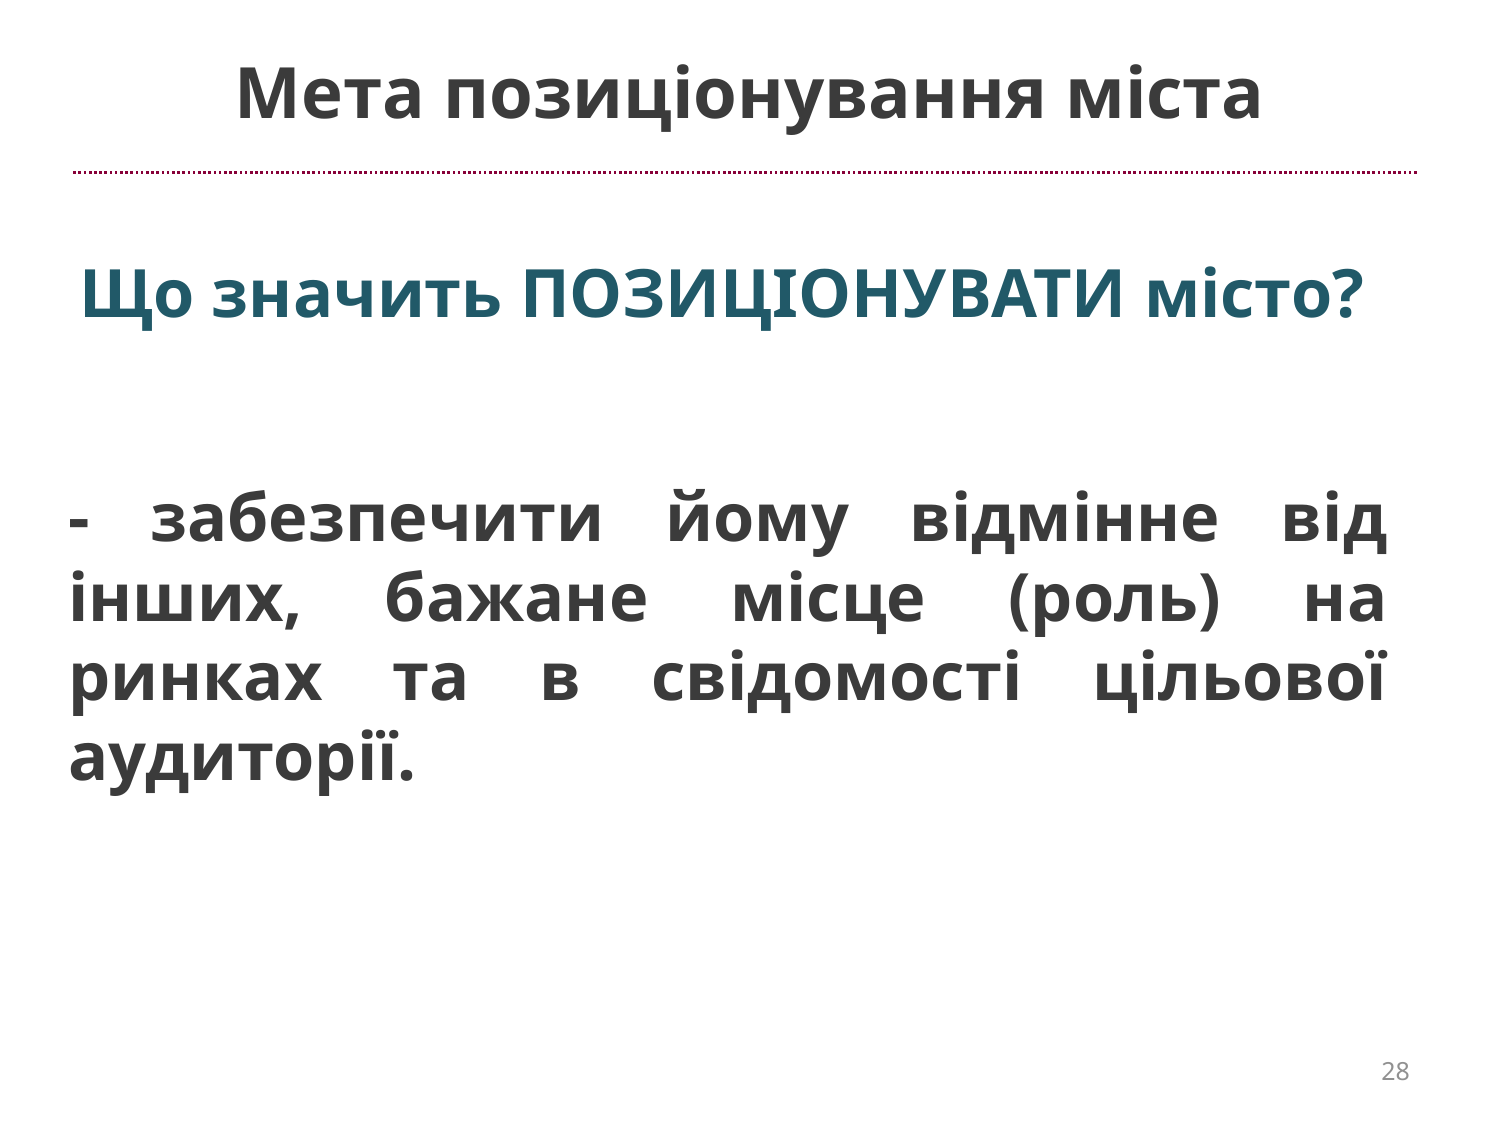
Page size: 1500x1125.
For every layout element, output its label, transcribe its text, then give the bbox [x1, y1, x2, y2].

title Мета позиціонування міста [0, 0, 1500, 182]
list - забезпечити йому відмінне від інших, бажане місце (роль) на ринках та в свідомості цільової аудиторії. [53, 373, 1404, 1009]
slide_number 28 [1074, 1042, 1425, 1103]
text_box Що значить ПОЗИЦІОНУВАТИ місто? [64, 243, 1415, 384]
